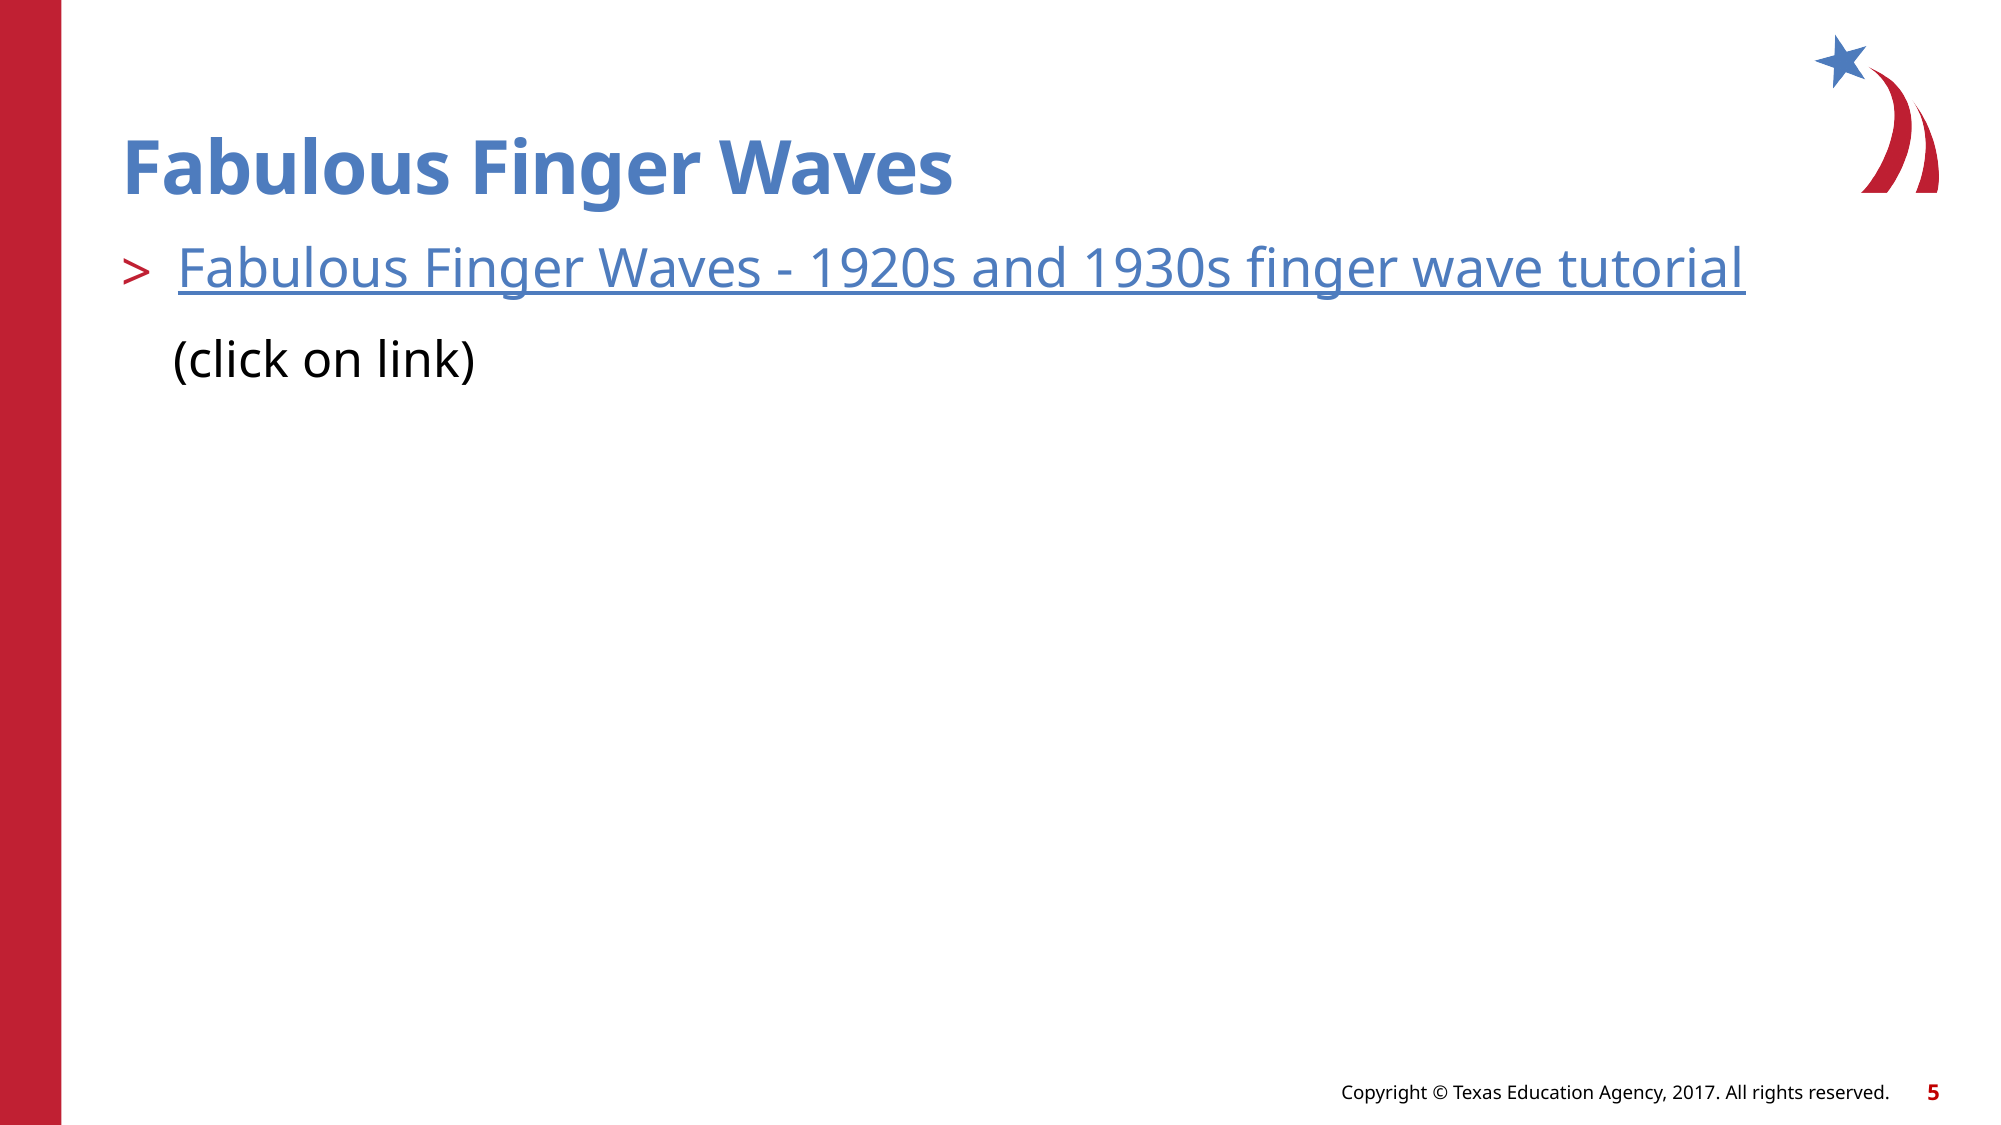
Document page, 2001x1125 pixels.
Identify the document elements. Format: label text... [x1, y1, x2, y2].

title Fabulous Finger Waves [121, 66, 1772, 211]
picture [1814, 34, 1939, 193]
list Fabulous Finger Waves - 1920s and 1930s finger wave tutorial (click on link) [121, 233, 1884, 1010]
